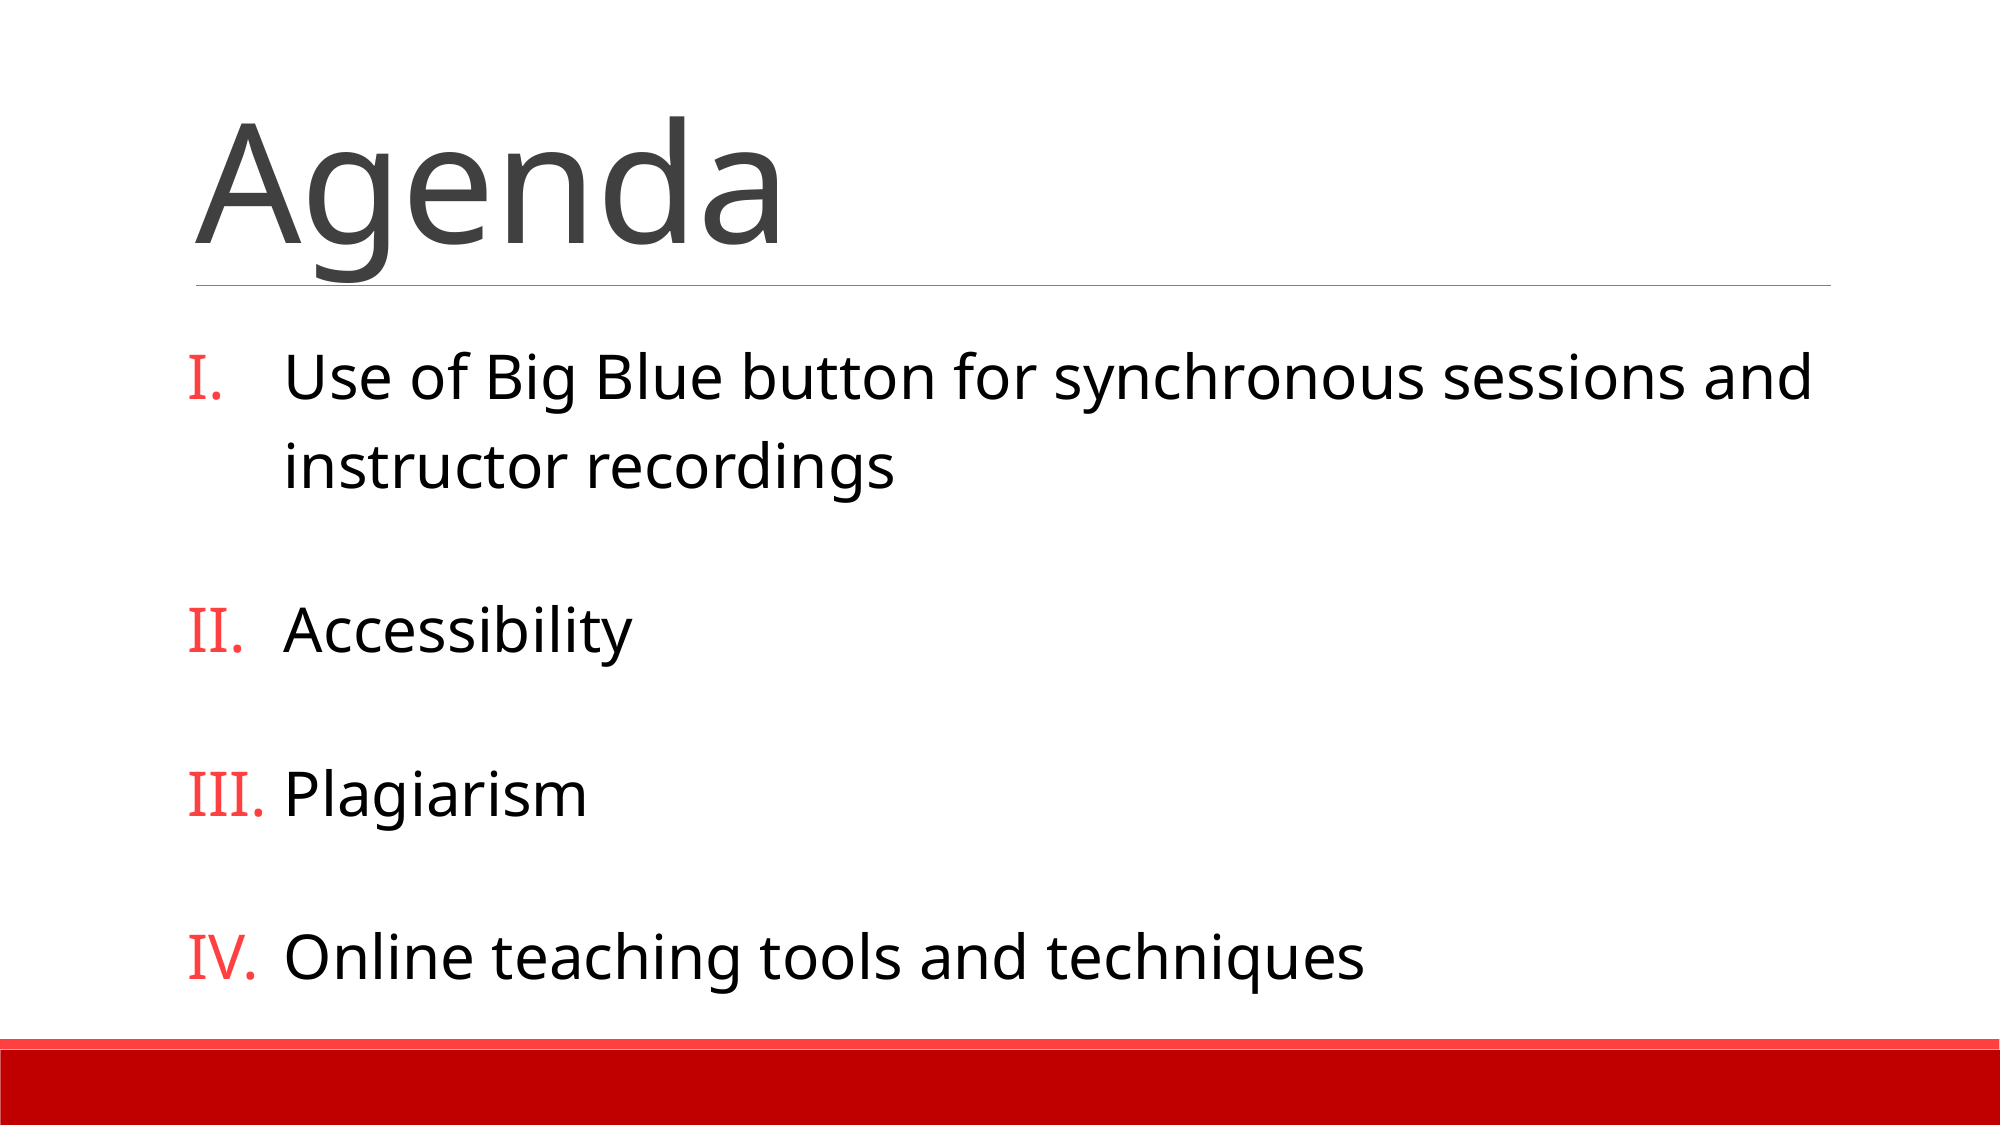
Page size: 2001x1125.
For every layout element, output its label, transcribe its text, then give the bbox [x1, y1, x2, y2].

list Use of Big Blue button for synchronous sessions and instructor recordings Accessibility Plagiarism Online teaching tools and techniques [180, 322, 1830, 993]
title Agenda [180, 47, 1830, 285]
